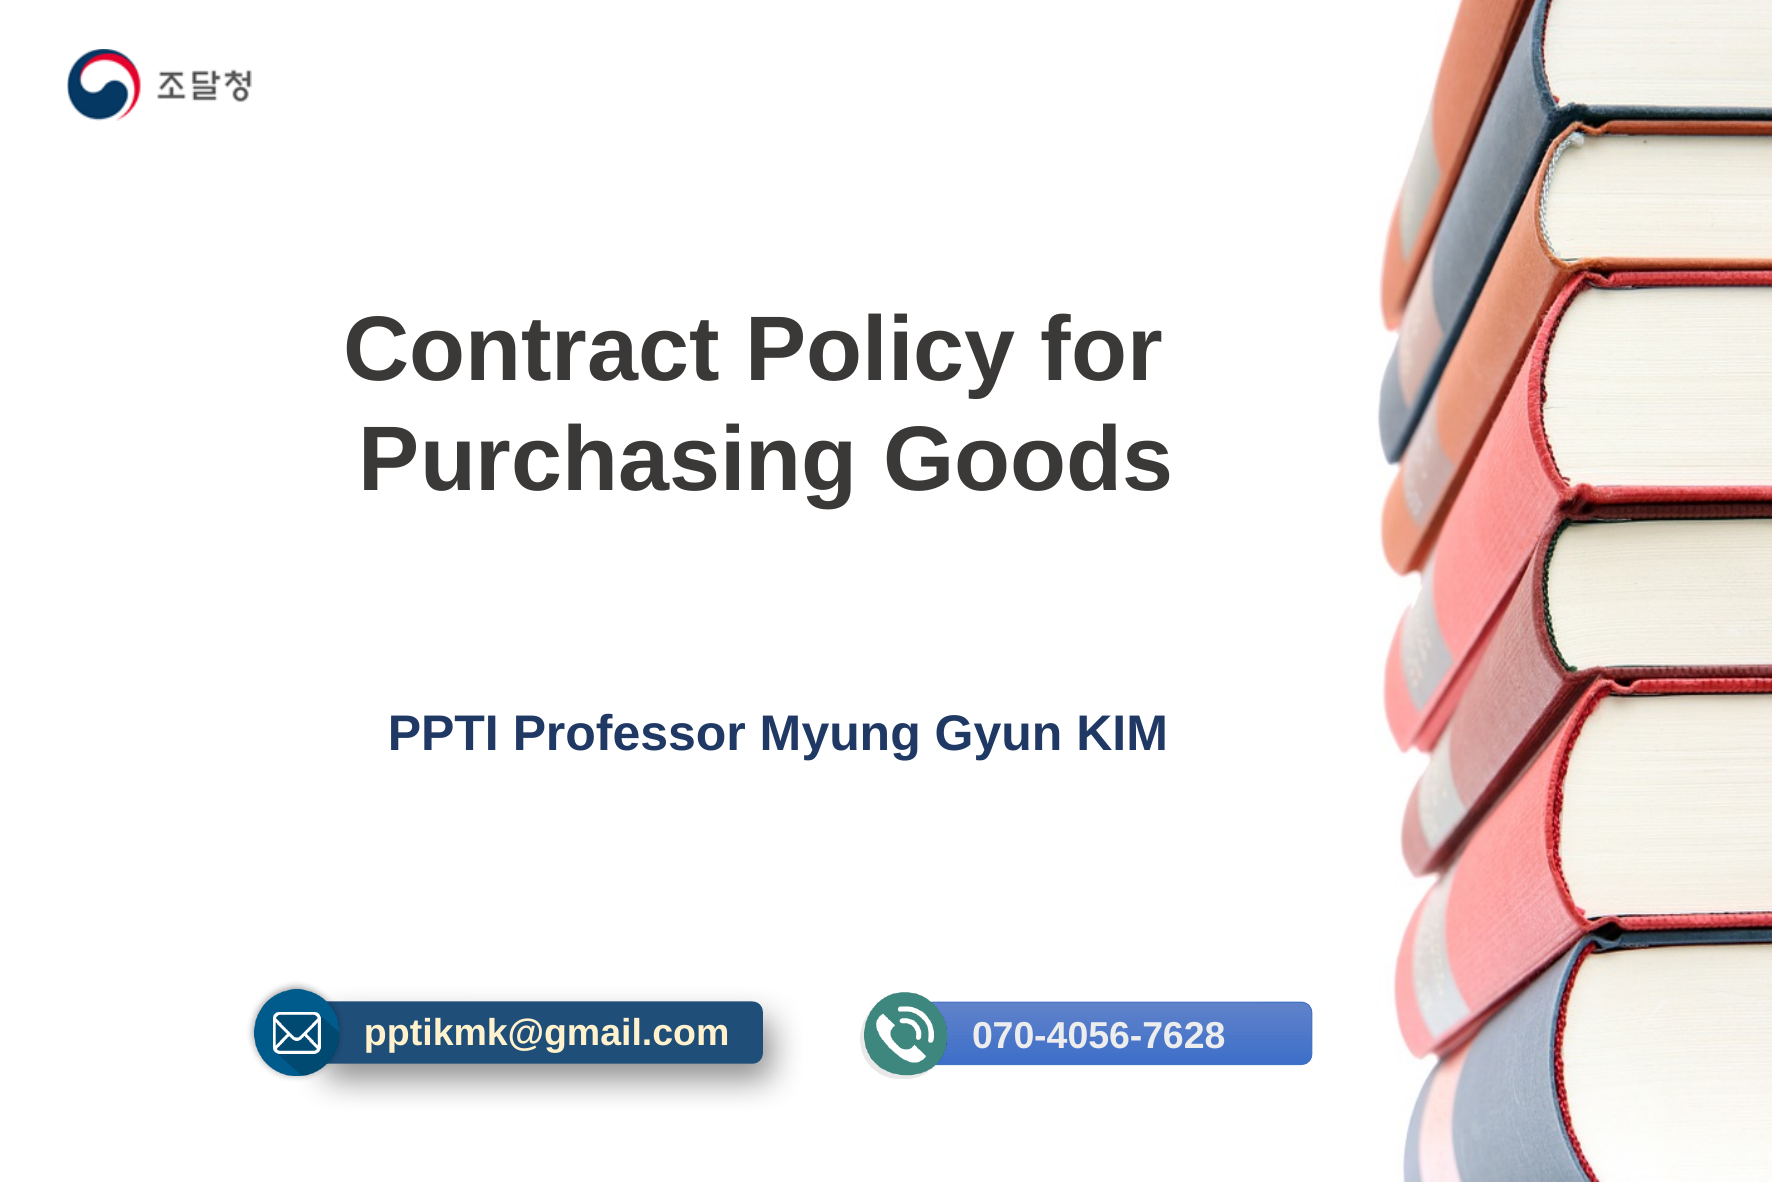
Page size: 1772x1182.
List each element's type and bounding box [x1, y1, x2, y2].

text_box [254, 989, 763, 1076]
picture [67, 0, 1772, 1182]
